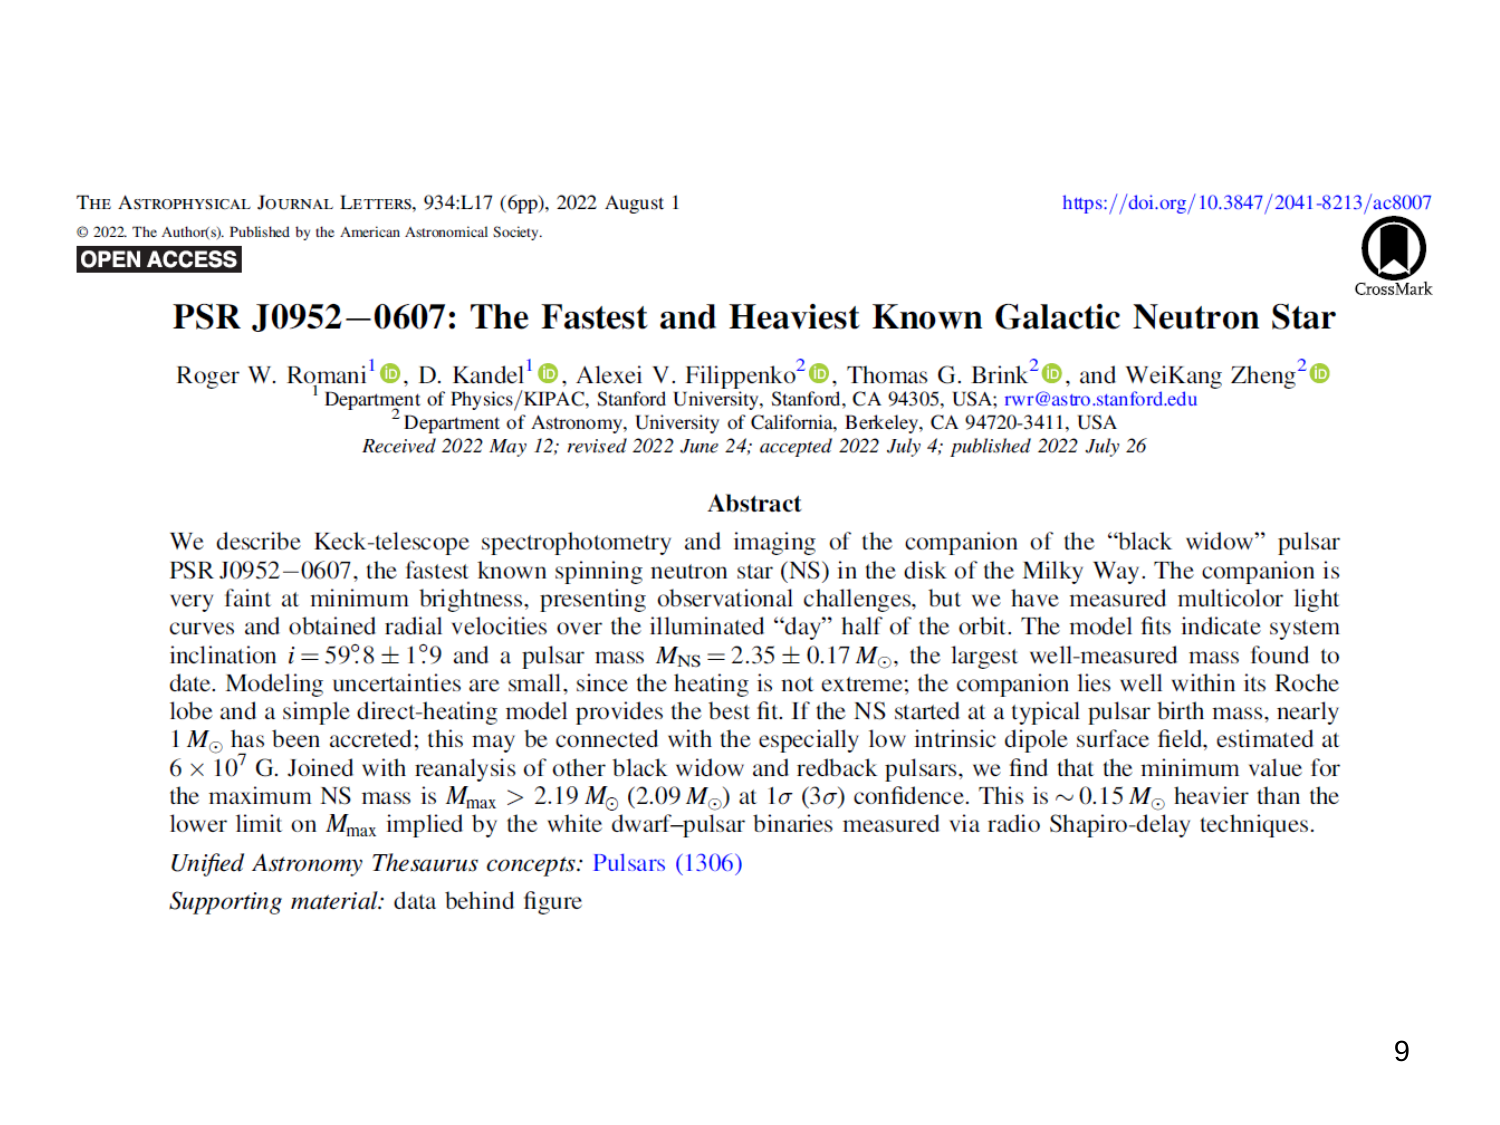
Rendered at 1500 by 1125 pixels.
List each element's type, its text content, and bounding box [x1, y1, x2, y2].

slide_number 9 [1074, 1024, 1425, 1103]
picture [52, 172, 1453, 941]
